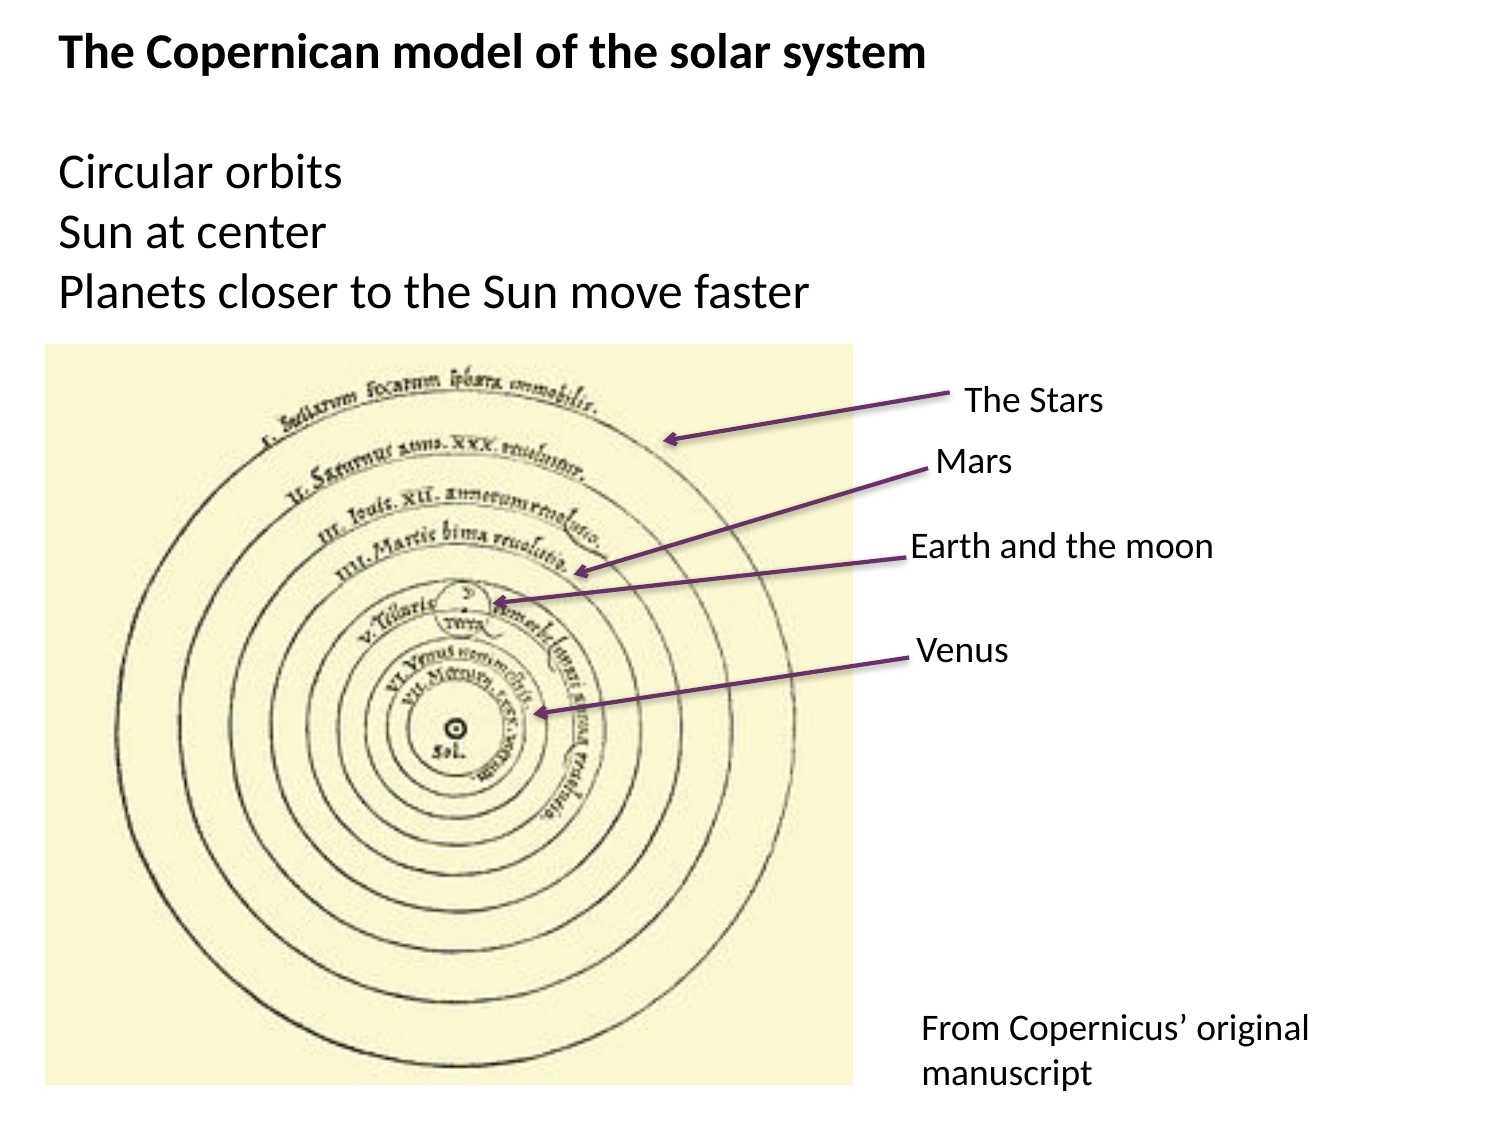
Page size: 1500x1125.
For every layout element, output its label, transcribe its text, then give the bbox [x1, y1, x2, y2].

text_box The Copernican model of the solar system Circular orbits Sun at center Planets closer to the Sun move faster [43, 11, 1424, 326]
text_box From Copernicus’ original manuscript [906, 995, 1391, 1101]
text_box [492, 557, 907, 604]
text_box The Stars [949, 367, 1191, 428]
picture [45, 344, 854, 1085]
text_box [573, 467, 929, 575]
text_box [532, 657, 910, 715]
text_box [662, 392, 950, 442]
text_box Mars [920, 428, 1162, 488]
text_box Earth and the moon [932, 514, 1490, 574]
text_box Venus [901, 617, 1496, 678]
